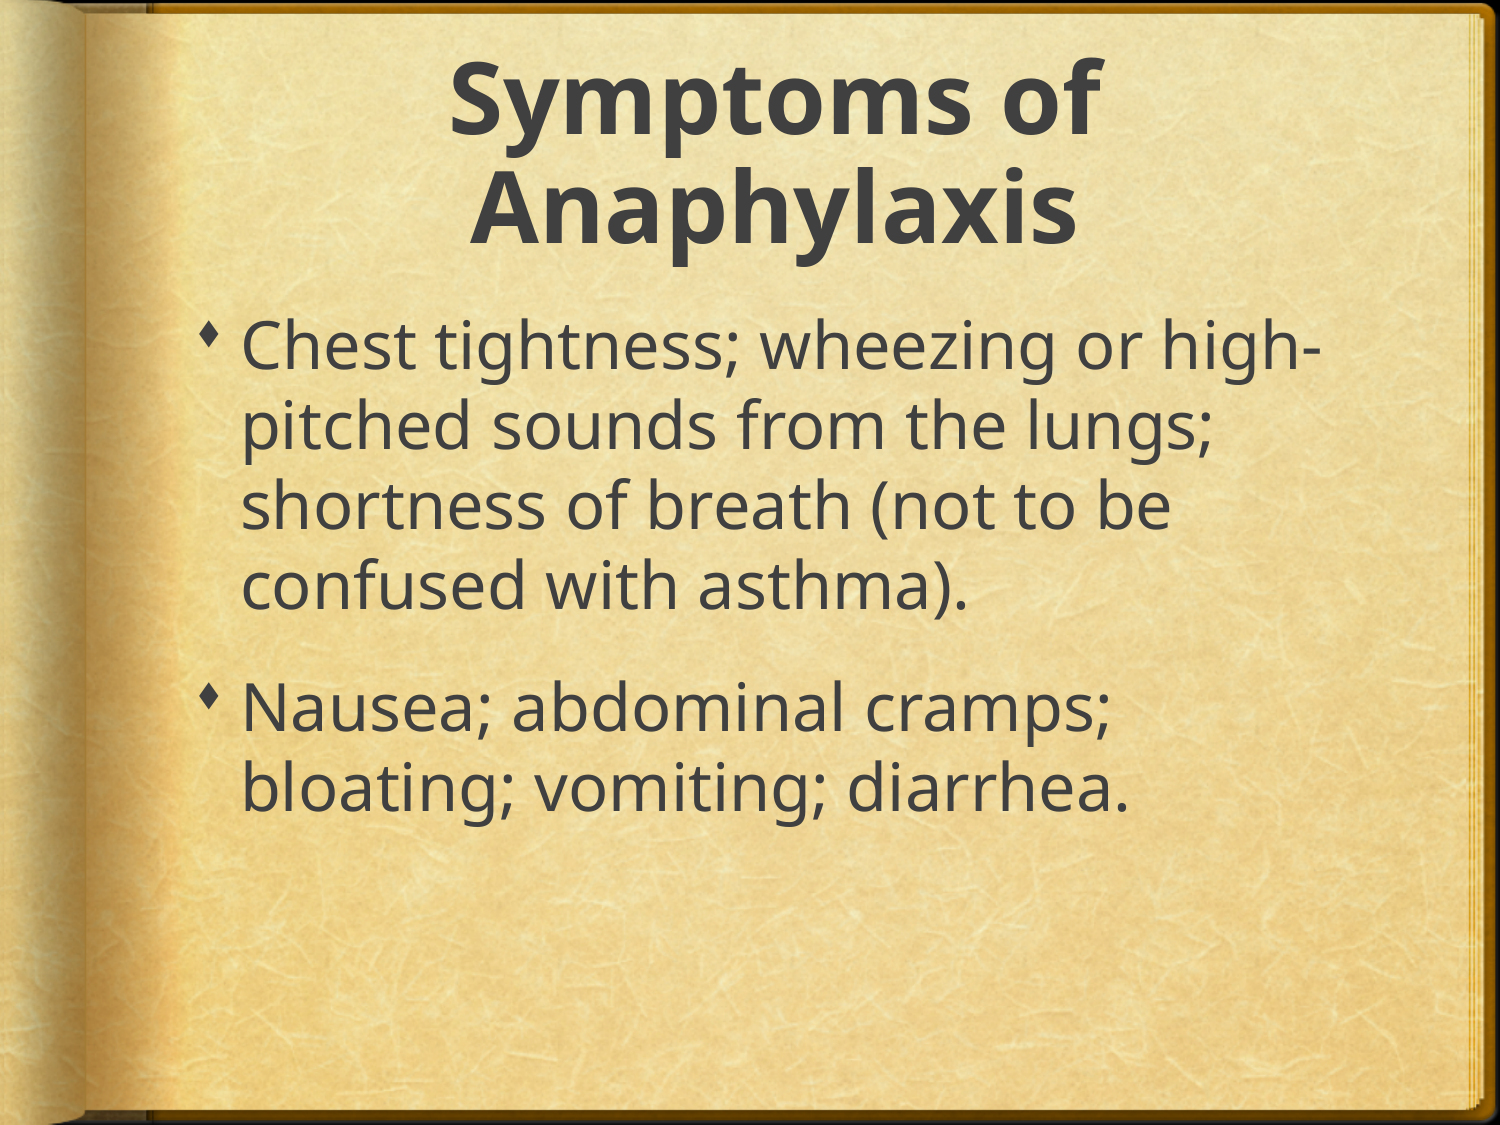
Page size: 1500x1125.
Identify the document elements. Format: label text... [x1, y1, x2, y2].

list Chest tightness; wheezing or high-pitched sounds from the lungs; shortness of breath (not to be confused with asthma). Nausea; abdominal cramps; bloating; vomiting; diarrhea. [178, 295, 1372, 1005]
title Symptoms of Anaphylaxis [178, 45, 1372, 265]
picture [0, 0, 1500, 1125]
